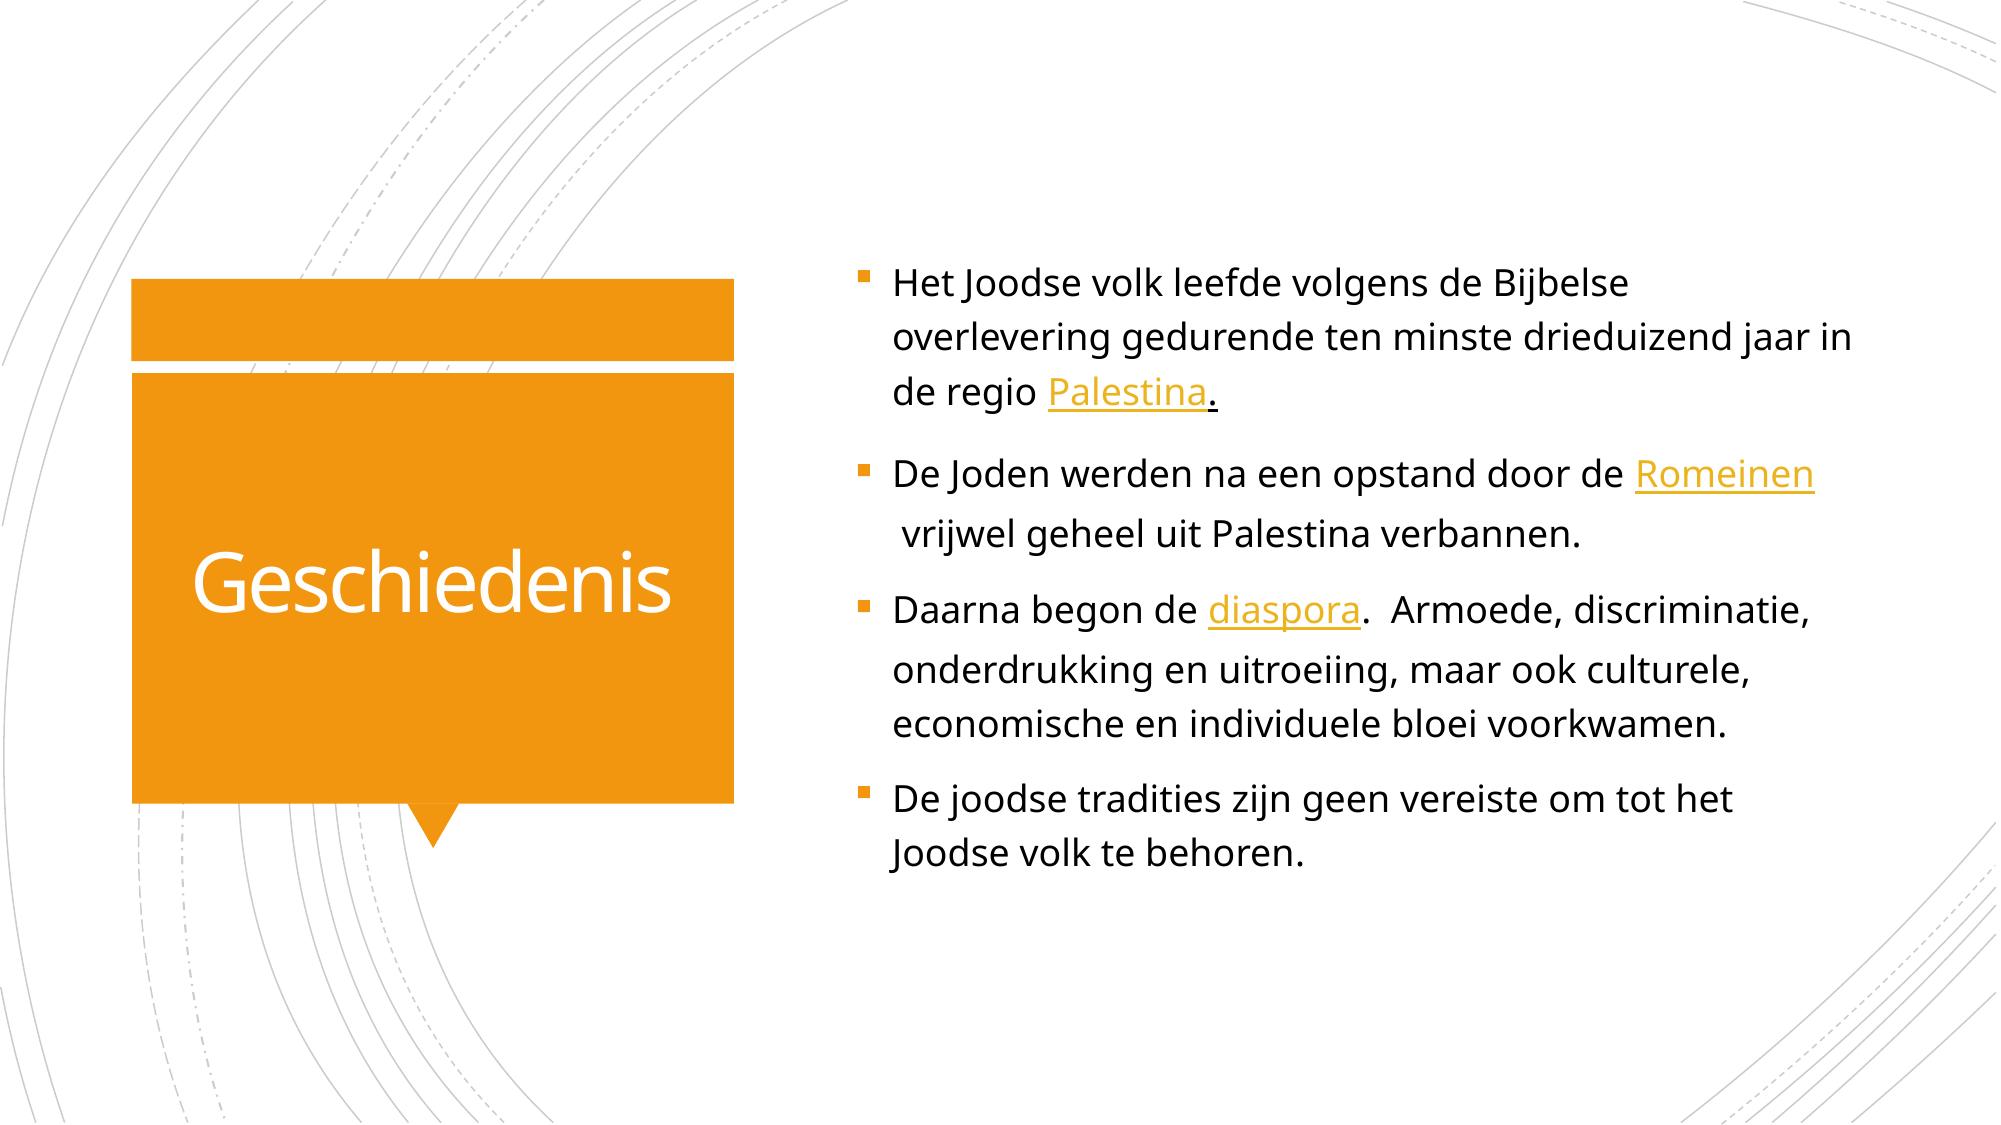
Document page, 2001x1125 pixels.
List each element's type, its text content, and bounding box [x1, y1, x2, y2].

title Geschiedenis [145, 385, 720, 789]
list Het Joodse volk leefde volgens de Bijbelse overlevering gedurende ten minste drieduizend jaar in de regio Palestina. De Joden werden na een opstand door de Romeinen vrijwel geheel uit Palestina verbannen. Daarna begon de diaspora. Armoede, discriminatie, onderdrukking en uitroeiing, maar ook culturele, economische en individuele bloei voorkwamen. De joodse tradities zijn geen vereiste om tot het Joodse volk te behoren​. [839, 131, 1871, 993]
